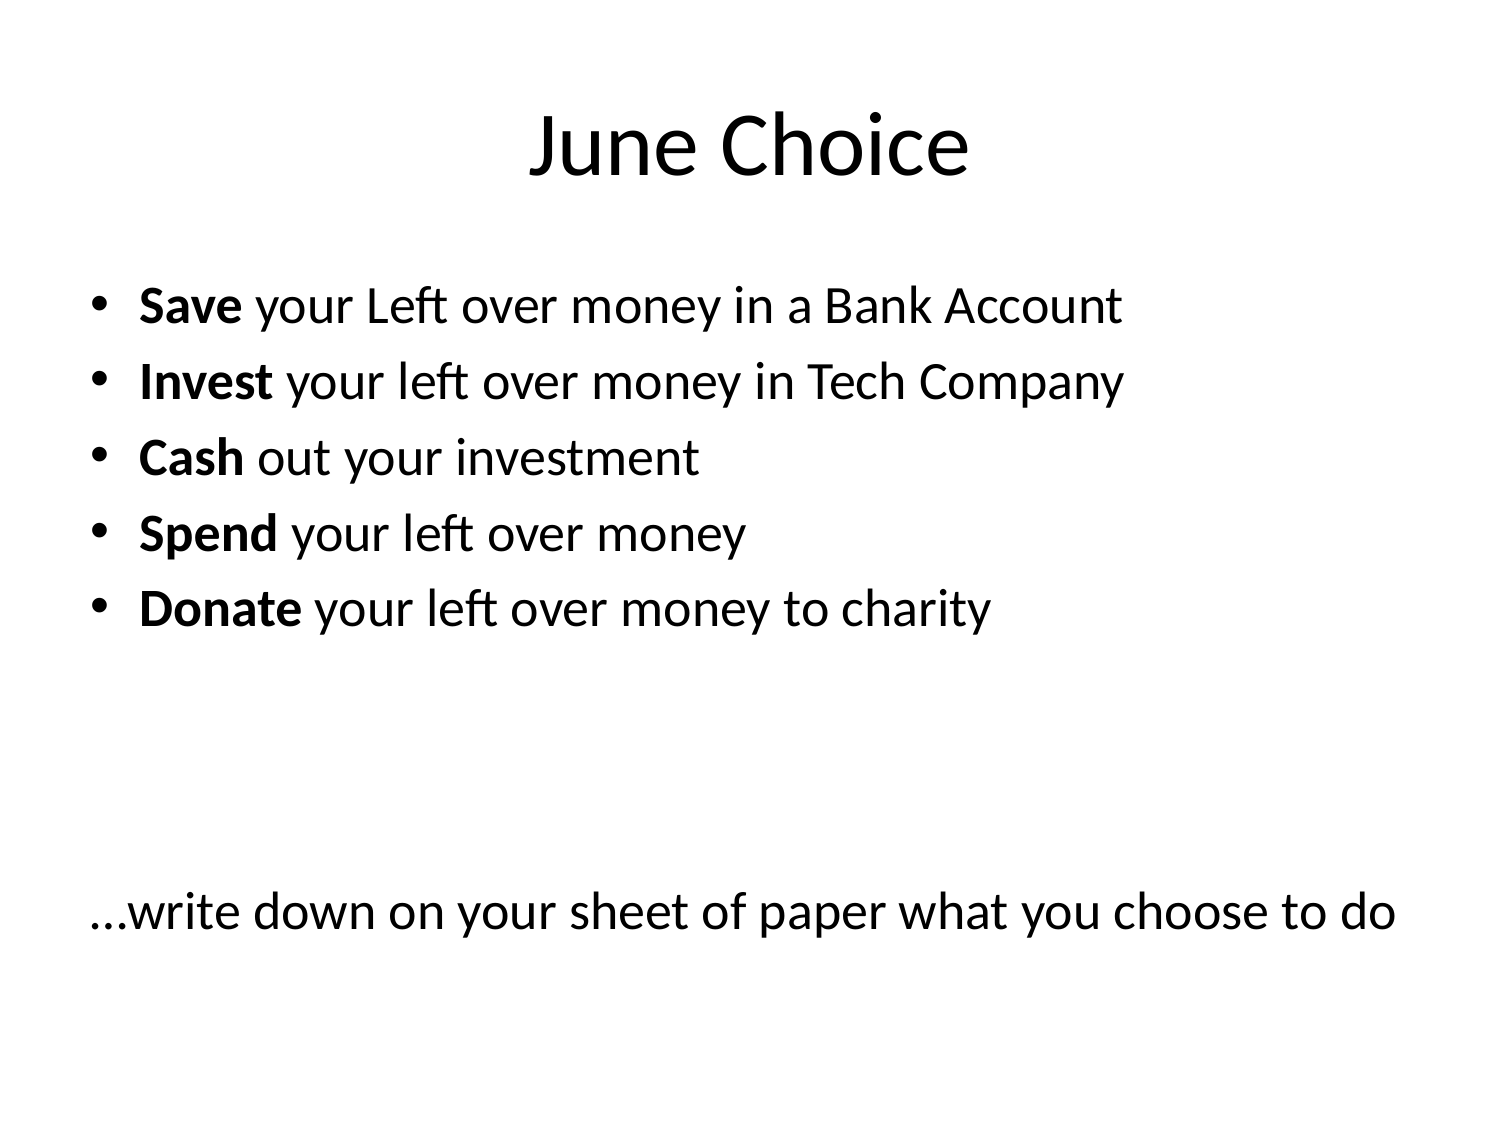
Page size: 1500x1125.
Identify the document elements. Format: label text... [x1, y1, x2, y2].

list Save your Left over money in a Bank Account Invest your left over money in Tech Company Cash out your investment Spend your left over money Donate your left over money to charity …write down on your sheet of paper what you choose to do [75, 262, 1425, 1005]
title June Choice [75, 45, 1425, 233]
